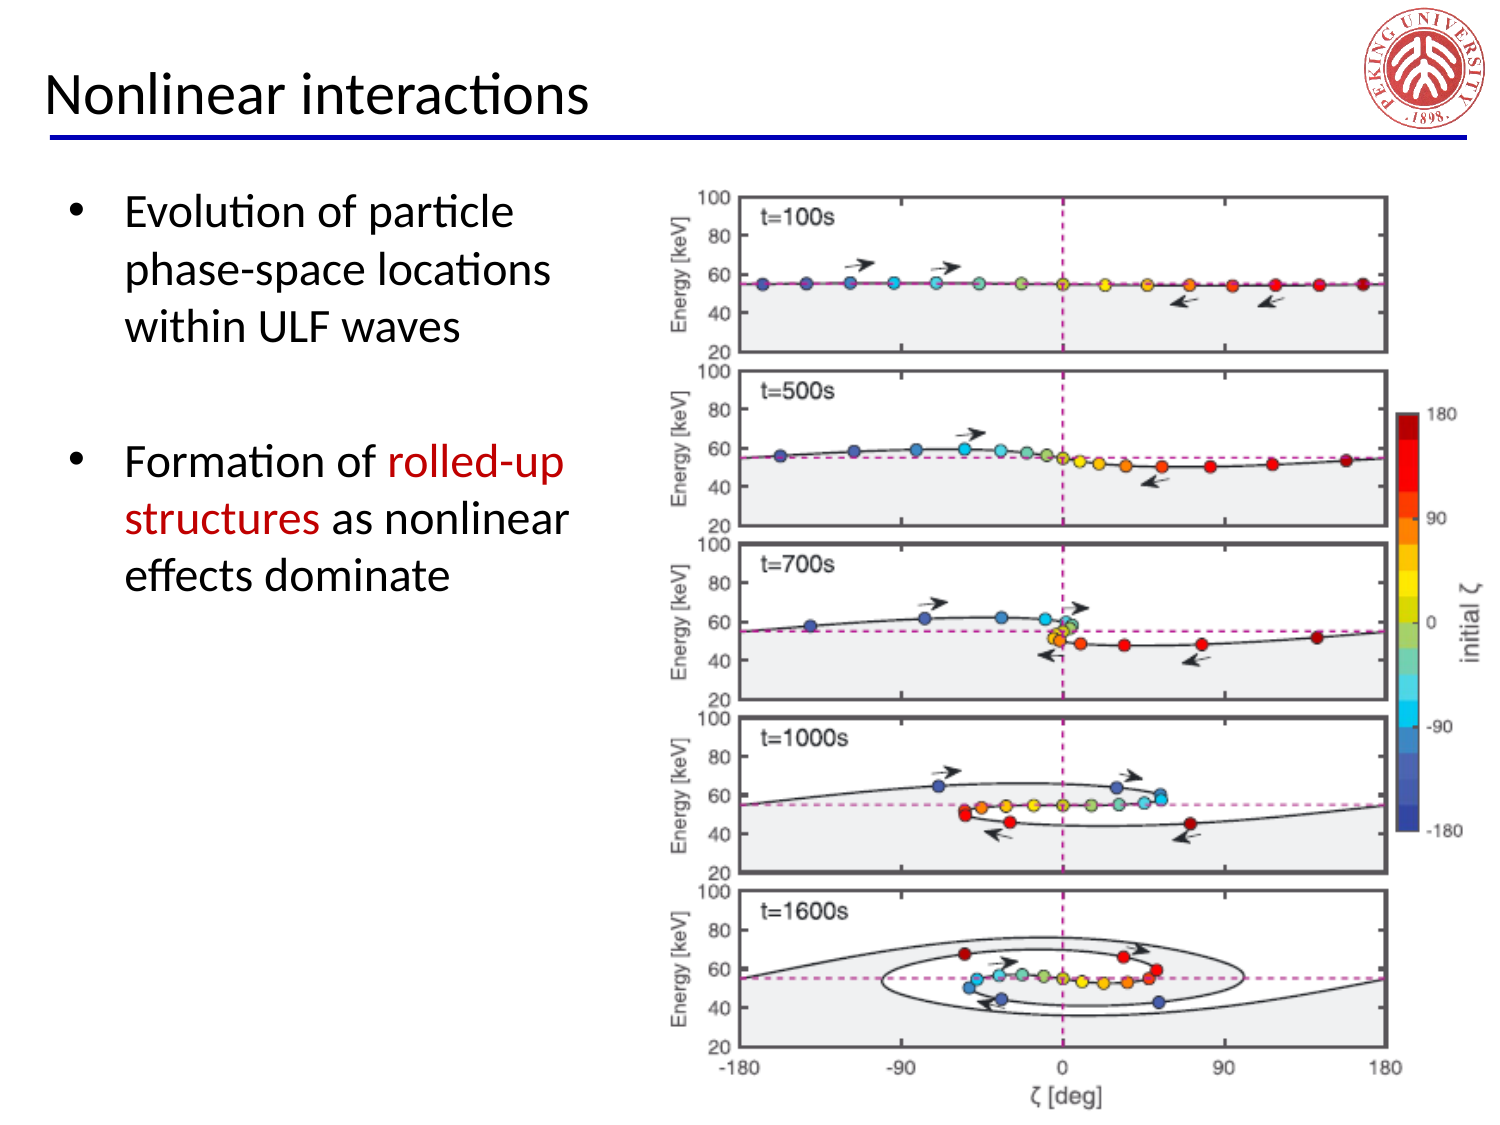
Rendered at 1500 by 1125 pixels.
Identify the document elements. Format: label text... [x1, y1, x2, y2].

text_box Evolution of particle phase-space locations within ULF waves Formation of rolled-up structures as nonlinear effects dominate [53, 172, 1483, 1120]
picture [654, 189, 1487, 1118]
title Observations of drift resonance [1362, 5, 1486, 130]
text_box Nonlinear interactions [29, 54, 1380, 126]
